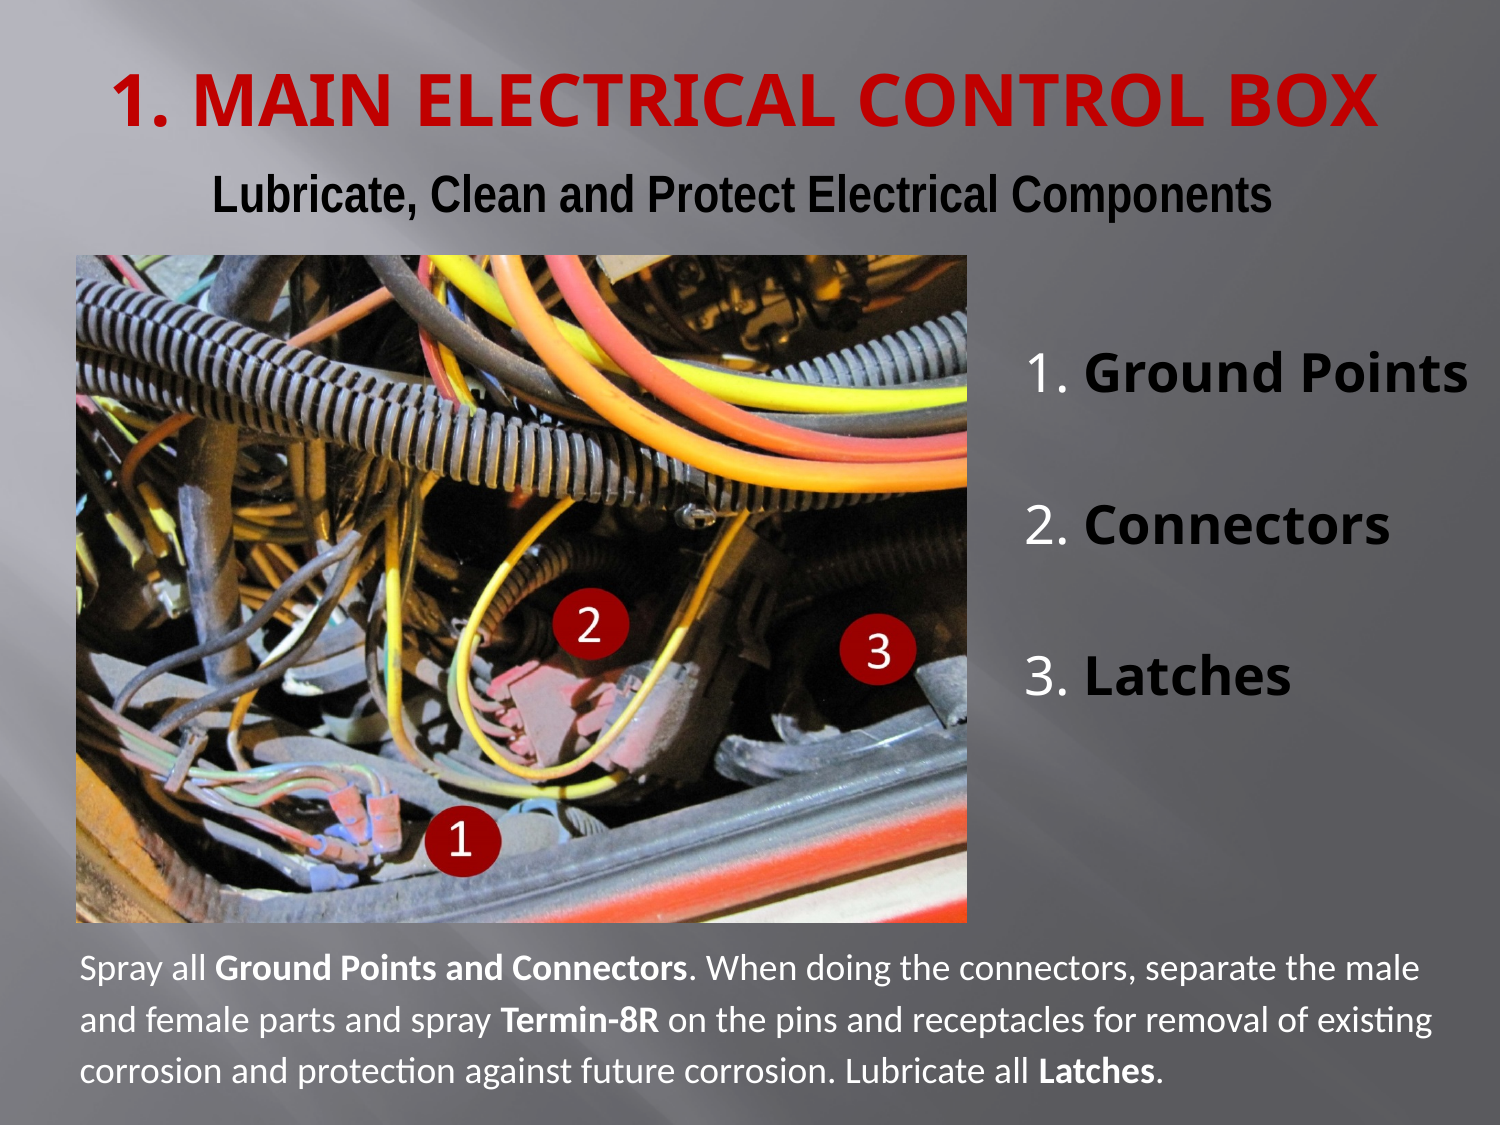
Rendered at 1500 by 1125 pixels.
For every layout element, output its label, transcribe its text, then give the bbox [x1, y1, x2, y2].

title 1. MAIN ELECTRICAL CONTROL BOX Lubricate, Clean and Protect Electrical Components [29, 45, 1459, 233]
text_box Spray all Ground Points and Connectors. When doing the connectors, separate the male and female parts and spray Termin-8R on the pins and receptacles for removal of existing corrosion and protection against future corrosion. Lubricate all Latches. [64, 928, 1471, 1125]
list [76, 255, 967, 923]
list 1. Ground Points 2. Connectors 3. Latches [986, 255, 1495, 864]
